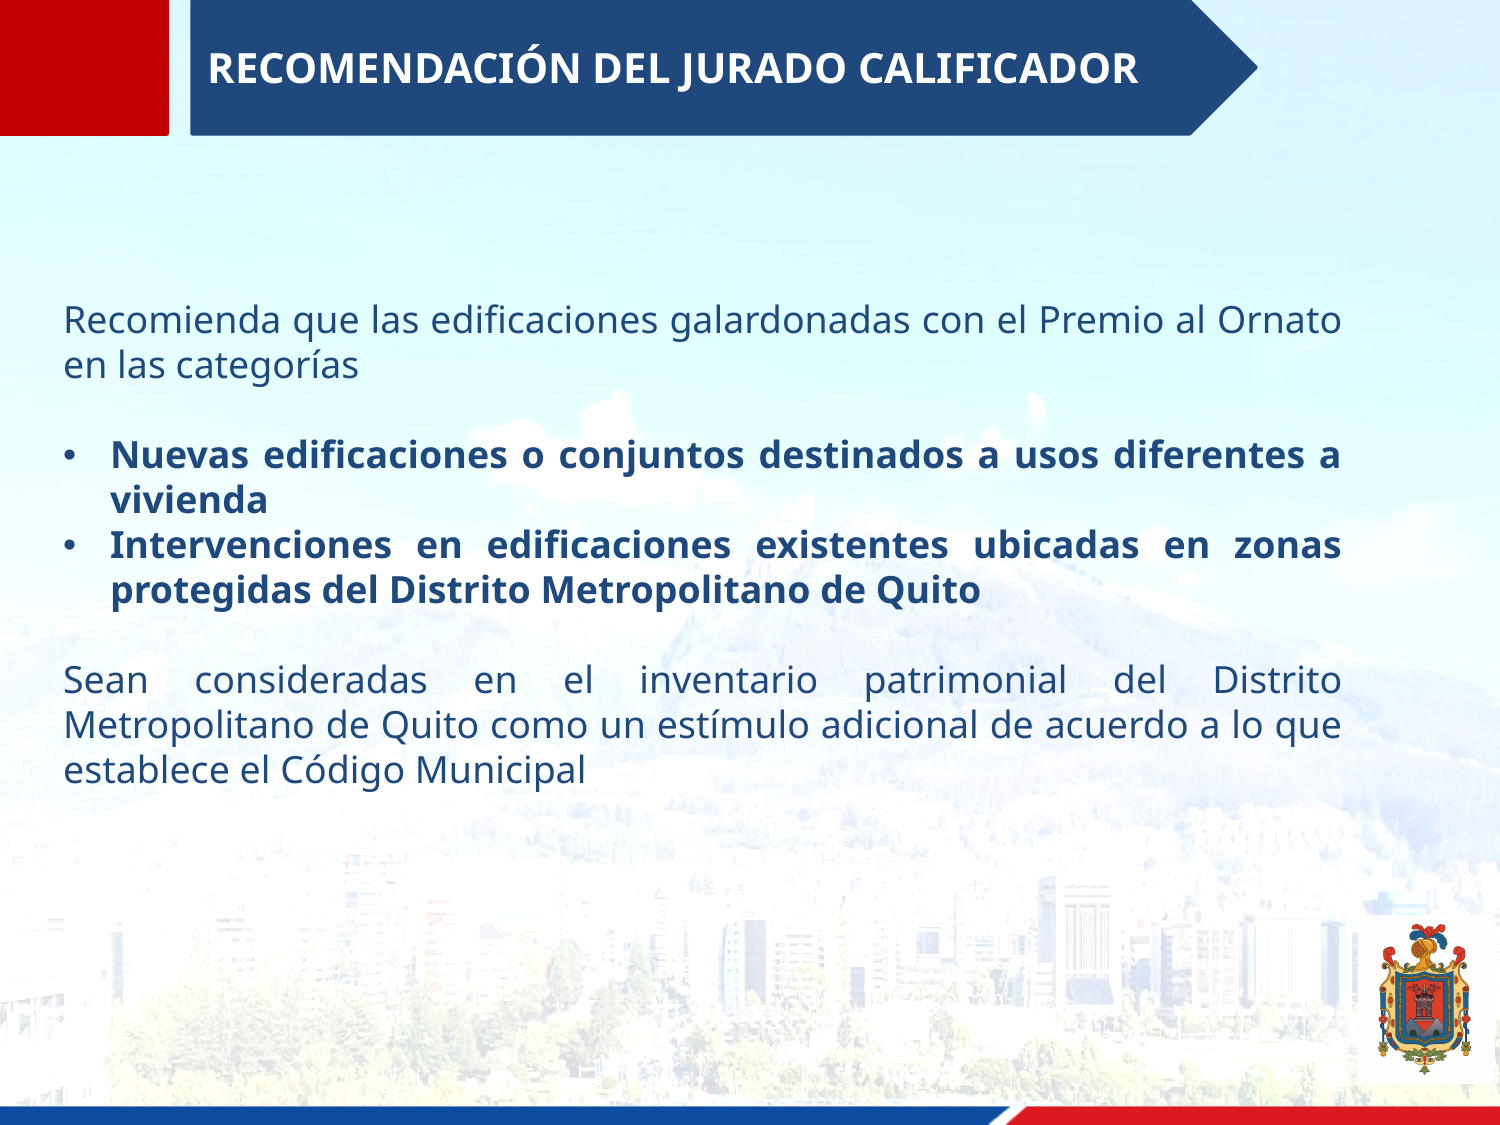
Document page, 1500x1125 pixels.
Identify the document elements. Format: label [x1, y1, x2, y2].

text_box [0, 0, 1256, 134]
picture [0, 0, 1500, 1125]
